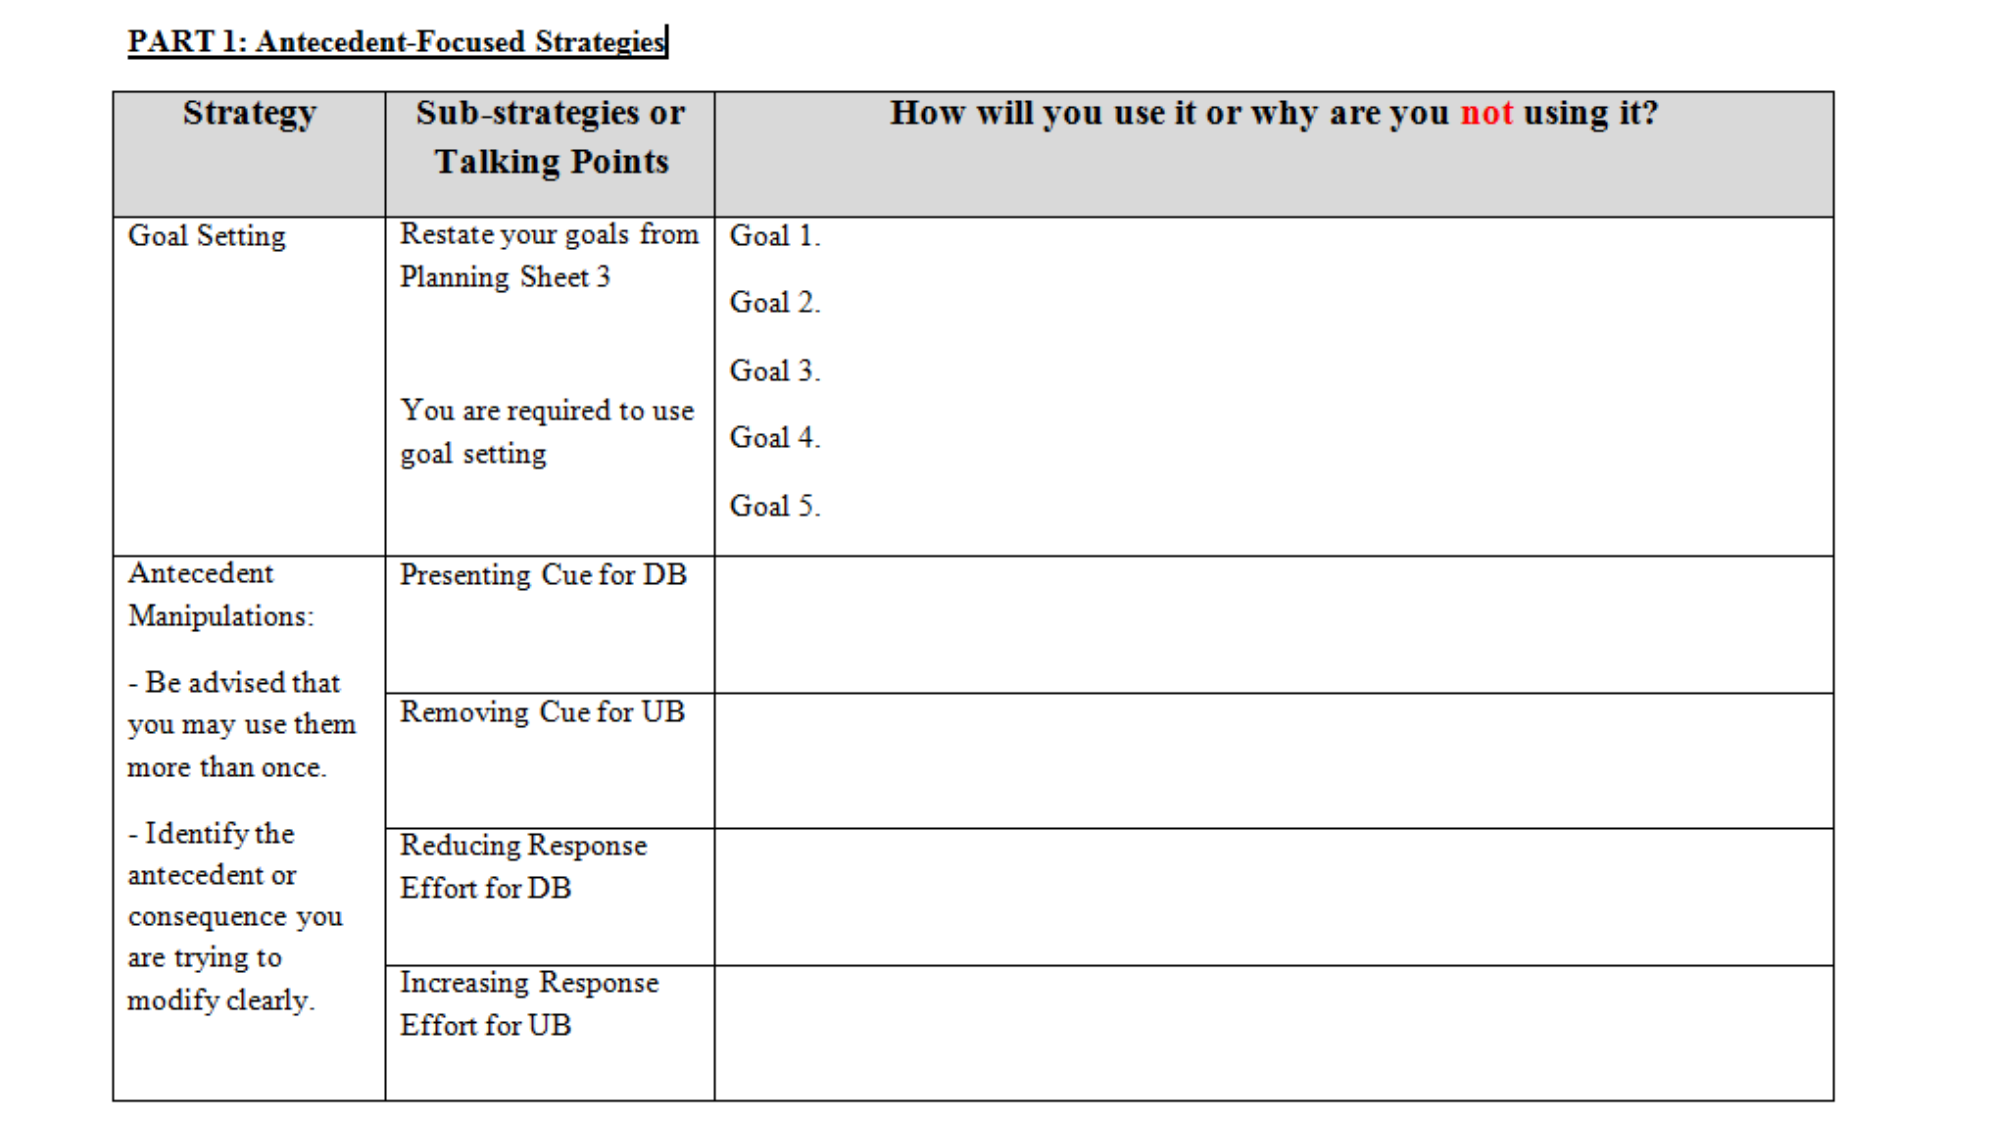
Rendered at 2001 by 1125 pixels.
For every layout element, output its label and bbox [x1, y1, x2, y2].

picture [95, 5, 1849, 1118]
